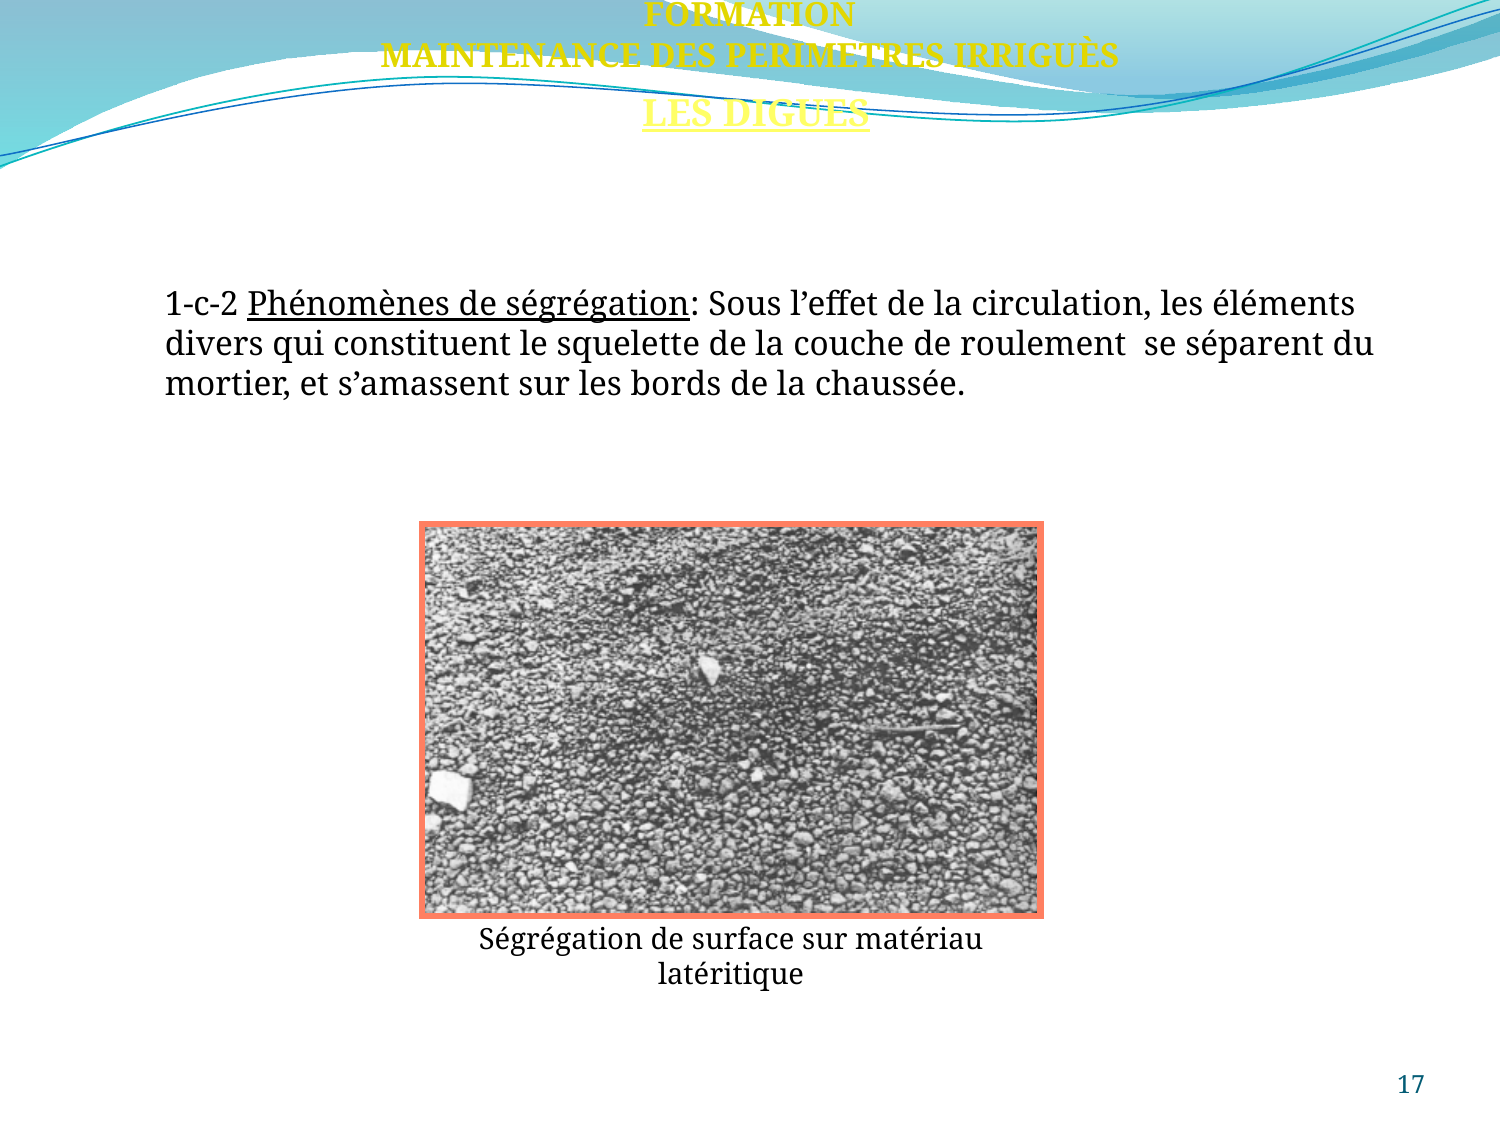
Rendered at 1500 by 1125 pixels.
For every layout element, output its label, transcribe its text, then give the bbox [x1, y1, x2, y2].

text_box Ségrégation de surface sur matériau latéritique [399, 912, 1063, 998]
text_box 1-c-2 Phénomènes de ségrégation: Sous l’effet de la circulation, les éléments divers qui constituent le squelette de la couche de roulement se séparent du mortier, et s’amassent sur les bords de la chaussée. [0, 274, 1500, 410]
picture [424, 526, 1038, 913]
slide_number 17 [1299, 1042, 1425, 1103]
text_box [418, 912, 1043, 925]
text_box FORMATION MAINTENANCE DES PERIMETRES IRRIGUÈS [0, 0, 1500, 80]
text_box FORMATION MAINTENANCE DES PERIMETRES IRRIGUÈS [419, 531, 424, 912]
text_box LES DIGUES [562, 81, 950, 141]
